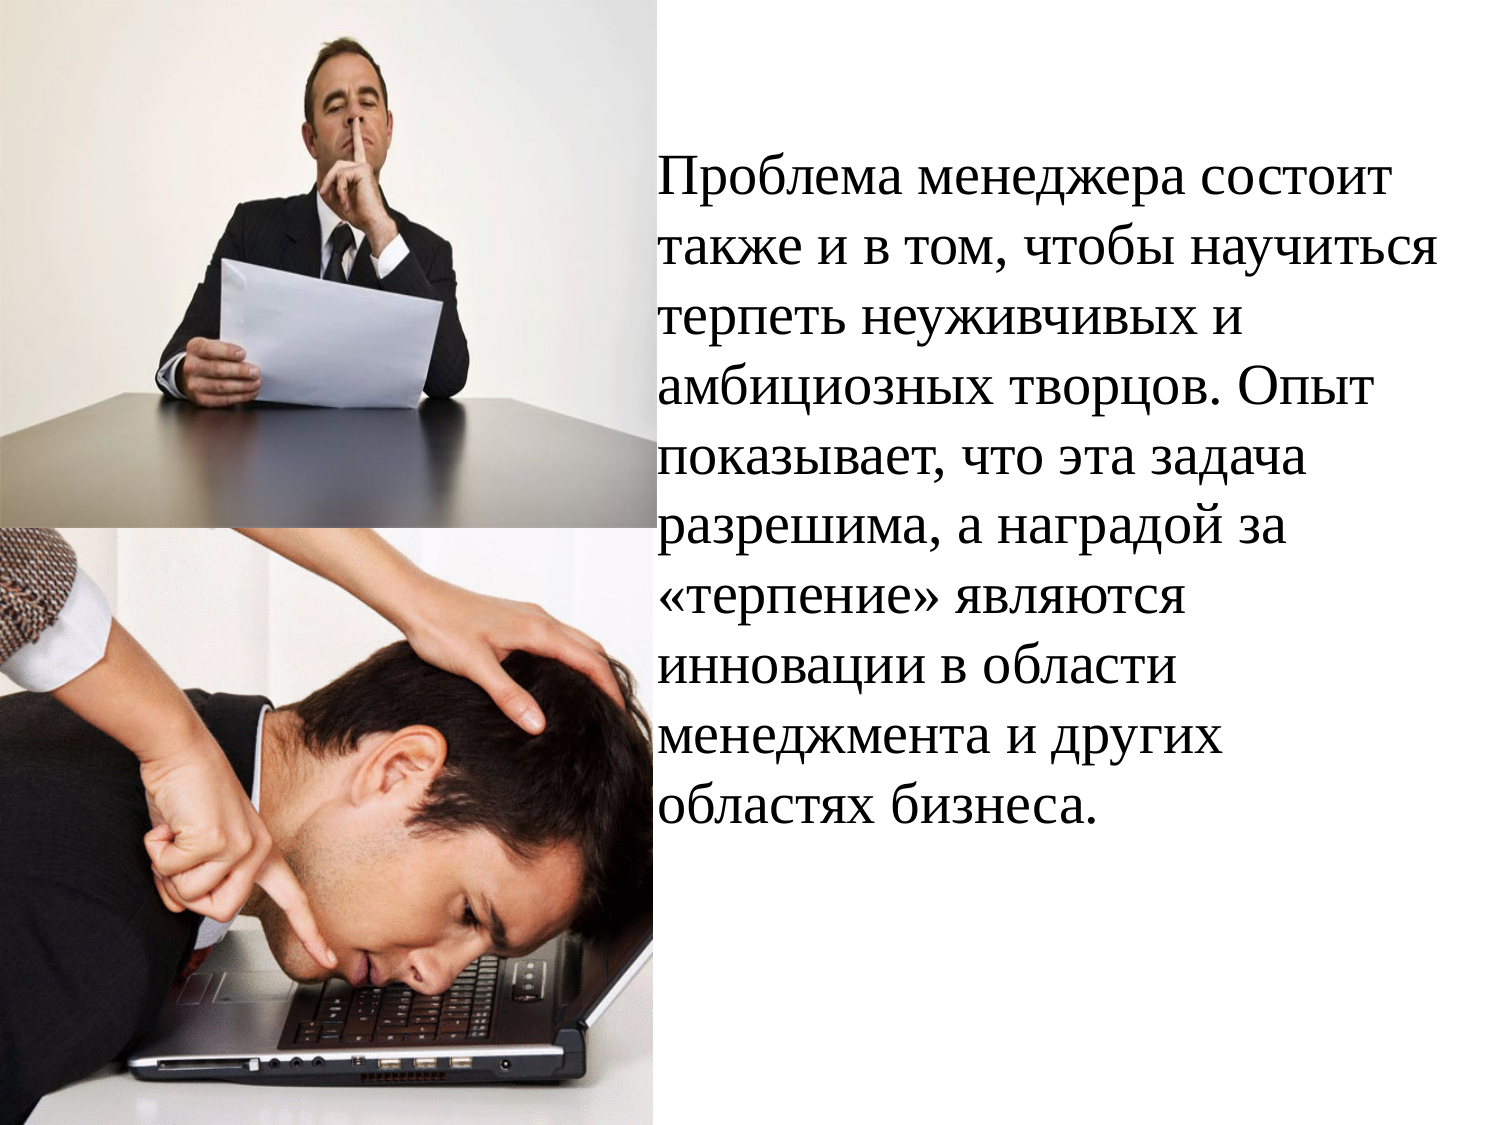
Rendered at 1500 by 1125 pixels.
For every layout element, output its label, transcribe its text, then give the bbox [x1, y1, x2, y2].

picture [0, 0, 657, 1125]
list Проблема менеджера состоит также и в том, чтобы научиться терпеть неуживчивых и амбициозных творцов. Опыт показывает, что эта задача разрешима, а наградой за «терпение» являются инновации в области менеджмента и других областях бизнеса. [657, 128, 1461, 879]
